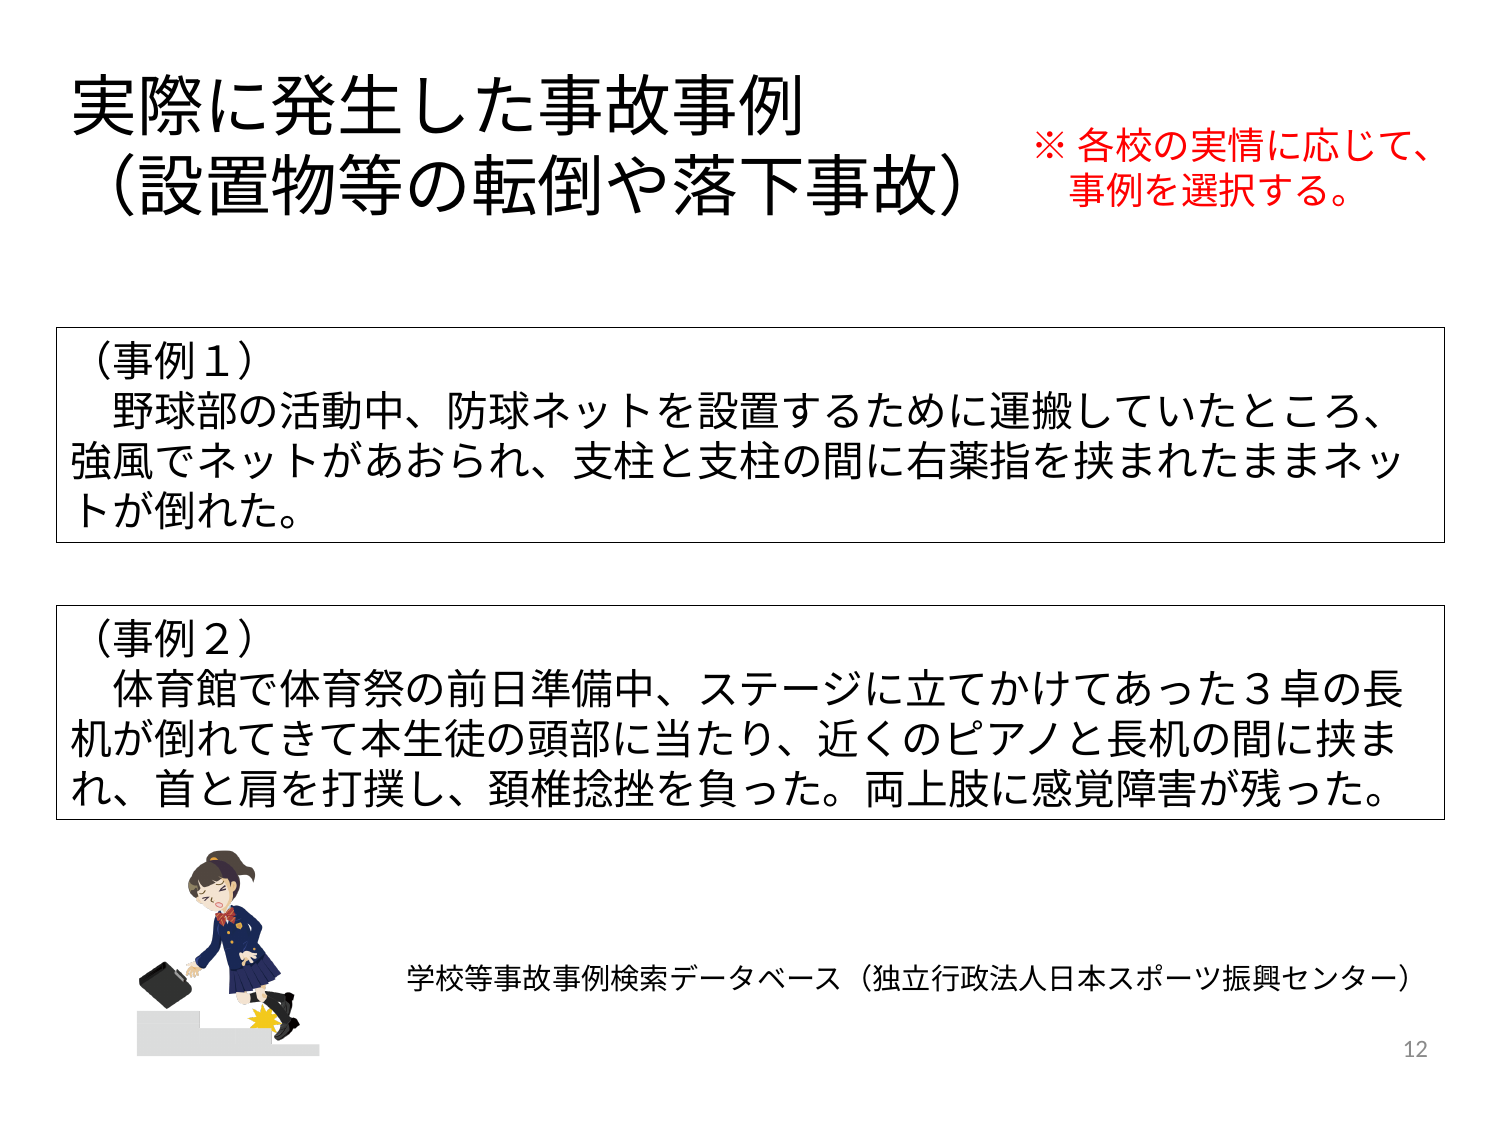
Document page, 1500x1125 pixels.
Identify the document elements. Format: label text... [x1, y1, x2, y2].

text_box （事例１） 野球部の活動中、防球ネットを設置するために運搬していたところ、強風でネットがあおられ、支柱と支柱の間に右薬指を挟まれたままネットが倒れた。 [56, 327, 1445, 543]
text_box 学校等事故事例検索データベース（独立行政法人日本スポーツ振興センター） [391, 952, 1445, 1003]
slide_number 12 [1130, 1010, 1444, 1085]
text_box 実際に発生した事故事例 （設置物等の転倒や落下事故） [56, 56, 1381, 231]
text_box ※各校の実情に応じて、 事例を選択する。 [1016, 114, 1462, 219]
text_box （事例２） 体育館で体育祭の前日準備中、ステージに立てかけてあった３卓の長机が倒れてきて本生徒の頭部に当たり、近くのピアノと長机の間に挟まれ、首と肩を打撲し、頚椎捻挫を負った。両上肢に感覚障害が残った。 [56, 605, 1445, 820]
picture [117, 842, 339, 1064]
